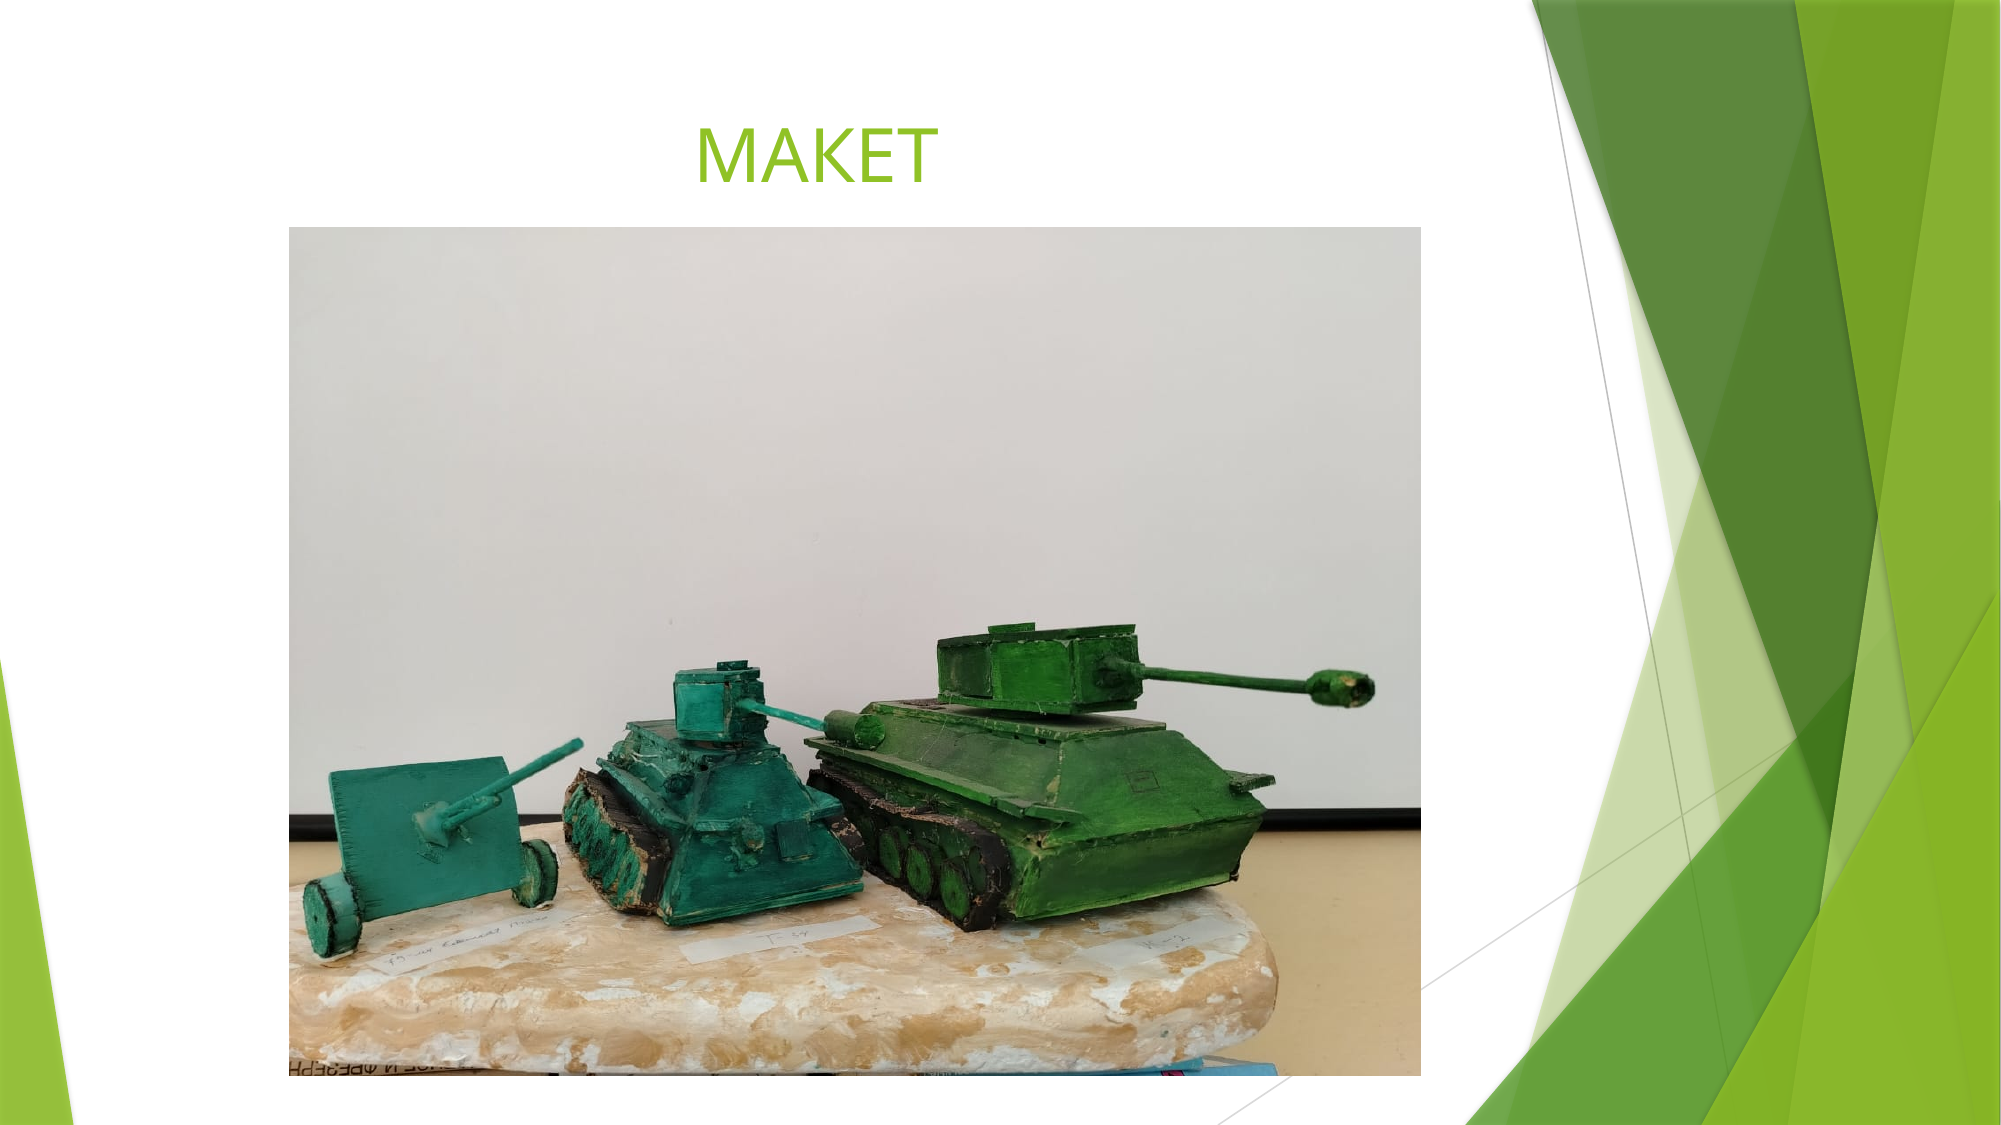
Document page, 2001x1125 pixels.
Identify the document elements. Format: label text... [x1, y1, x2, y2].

picture [288, 226, 1421, 1077]
title МАКЕТ [111, 99, 1522, 317]
